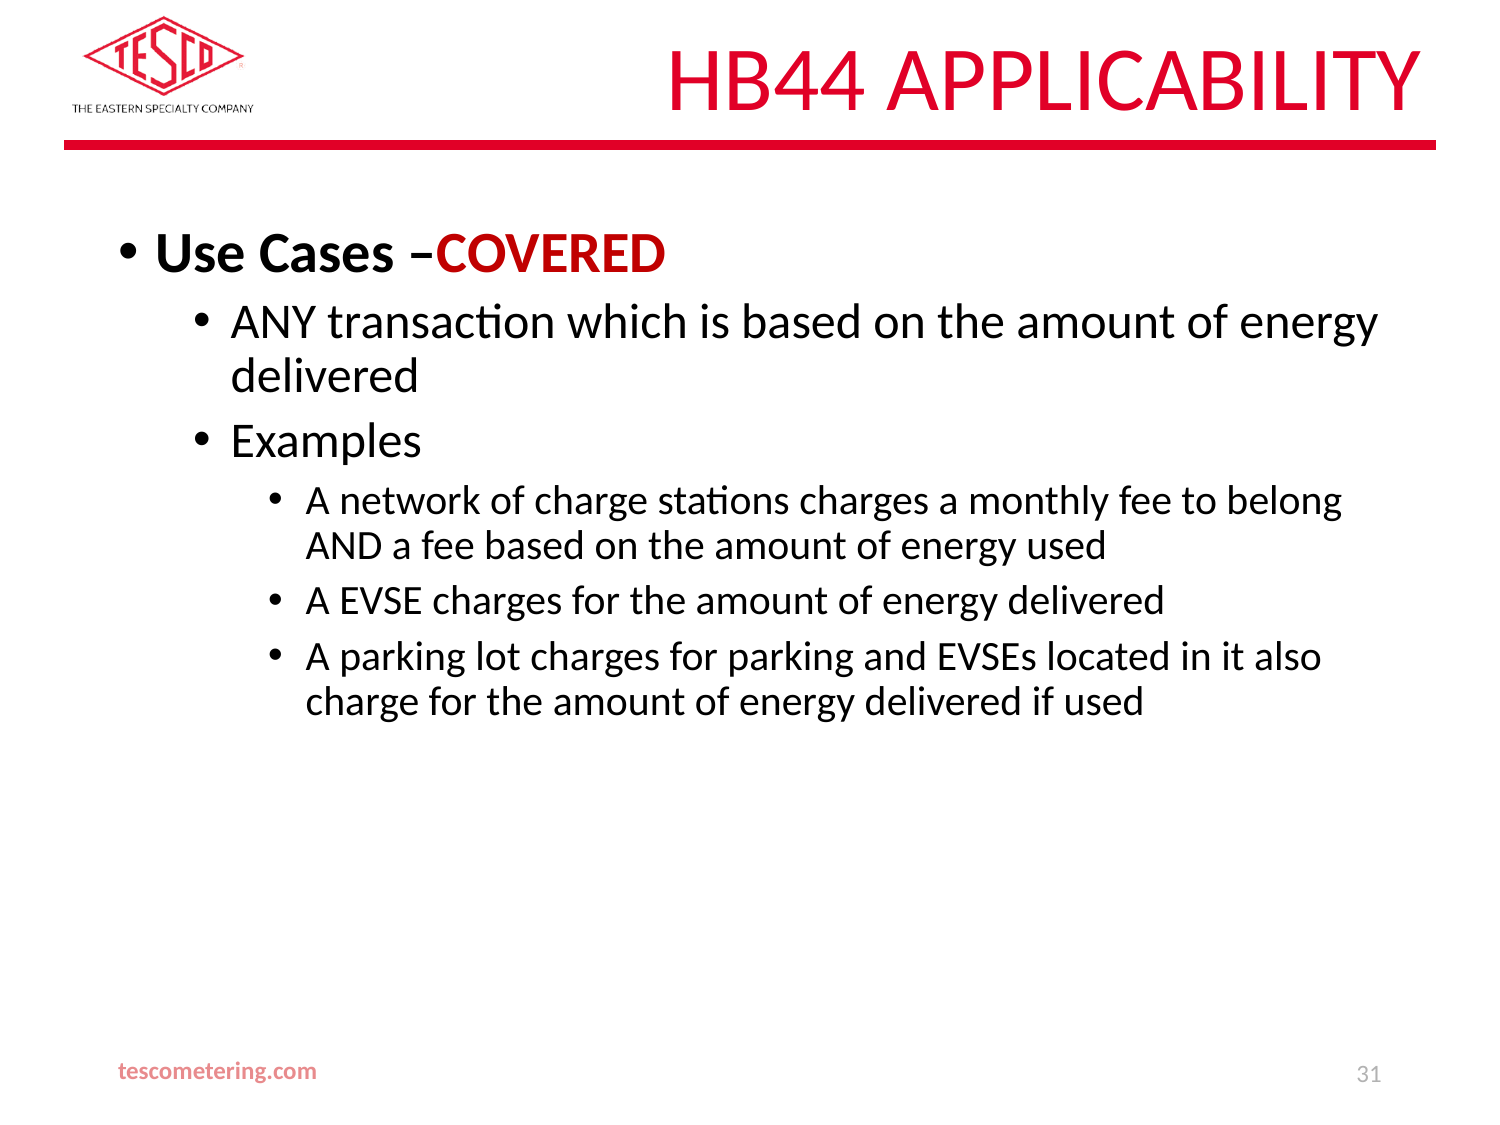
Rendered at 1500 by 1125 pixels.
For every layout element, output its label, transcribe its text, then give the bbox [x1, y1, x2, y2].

slide_number 31 [1059, 1042, 1397, 1103]
title HB44 APPLICABILITY [255, 24, 1438, 137]
footer tescometering.com [103, 1039, 610, 1100]
picture [72, 9, 256, 121]
list Use Cases –COVERED ANY transaction which is based on the amount of energy delivered Examples A network of charge stations charges a monthly fee to belong AND a fee based on the amount of energy used A EVSE charges for the amount of energy delivered A parking lot charges for parking and EVSEs located in it also charge for the amount of energy delivered if used [103, 214, 1397, 1010]
